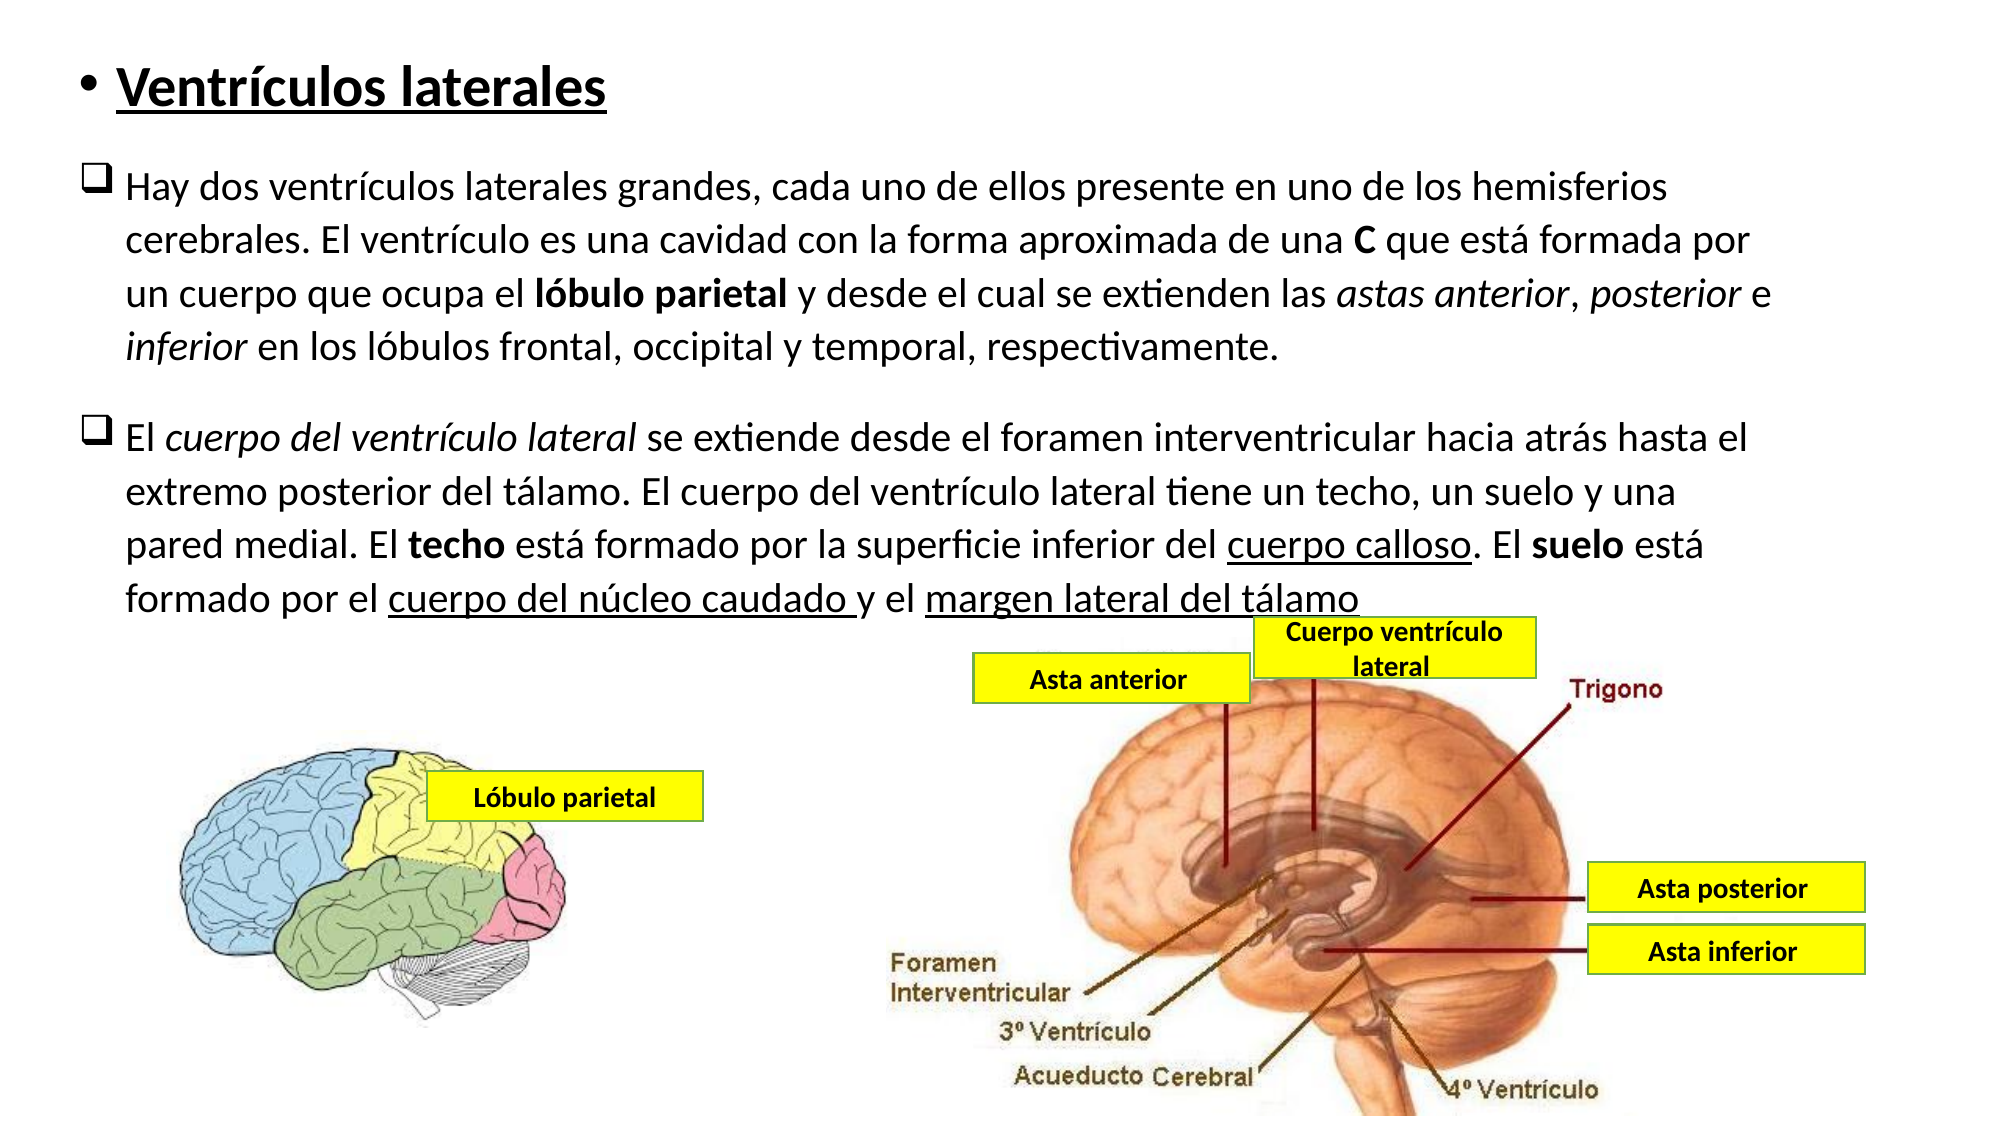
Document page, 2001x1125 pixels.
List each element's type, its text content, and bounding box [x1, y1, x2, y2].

text_box Lóbulo parietal [583, 770, 704, 822]
text_box Cuerpo ventrículo lateral [1253, 616, 1537, 637]
list Ventrículos laterales Hay dos ventrículos laterales grandes, cada uno de ellos presente en uno de los hemisferios cerebrales. El ventrículo es una cavidad con la forma aproximada de una C que está formada por un cuerpo que ocupa el lóbulo parietal y desde el cual se extienden las astas anterior, posterior e inferior en los lóbulos frontal, occipital y temporal, respectivamente. El cuerpo del ventrículo lateral se extiende desde el foramen interventricular hacia atrás hasta el extremo posterior del tálamo. El cuerpo del ventrículo lateral tiene un techo, un suelo y una pared medial. El techo está formado por la superficie inferior del cuerpo calloso. El suelo está formado por el cuerpo del núcleo caudado y el margen lateral del tálamo [63, 35, 1789, 689]
text_box Asta posterior [1811, 861, 1866, 913]
picture [166, 730, 583, 1028]
picture [886, 637, 1811, 1116]
text_box Asta inferior [1811, 923, 1866, 975]
